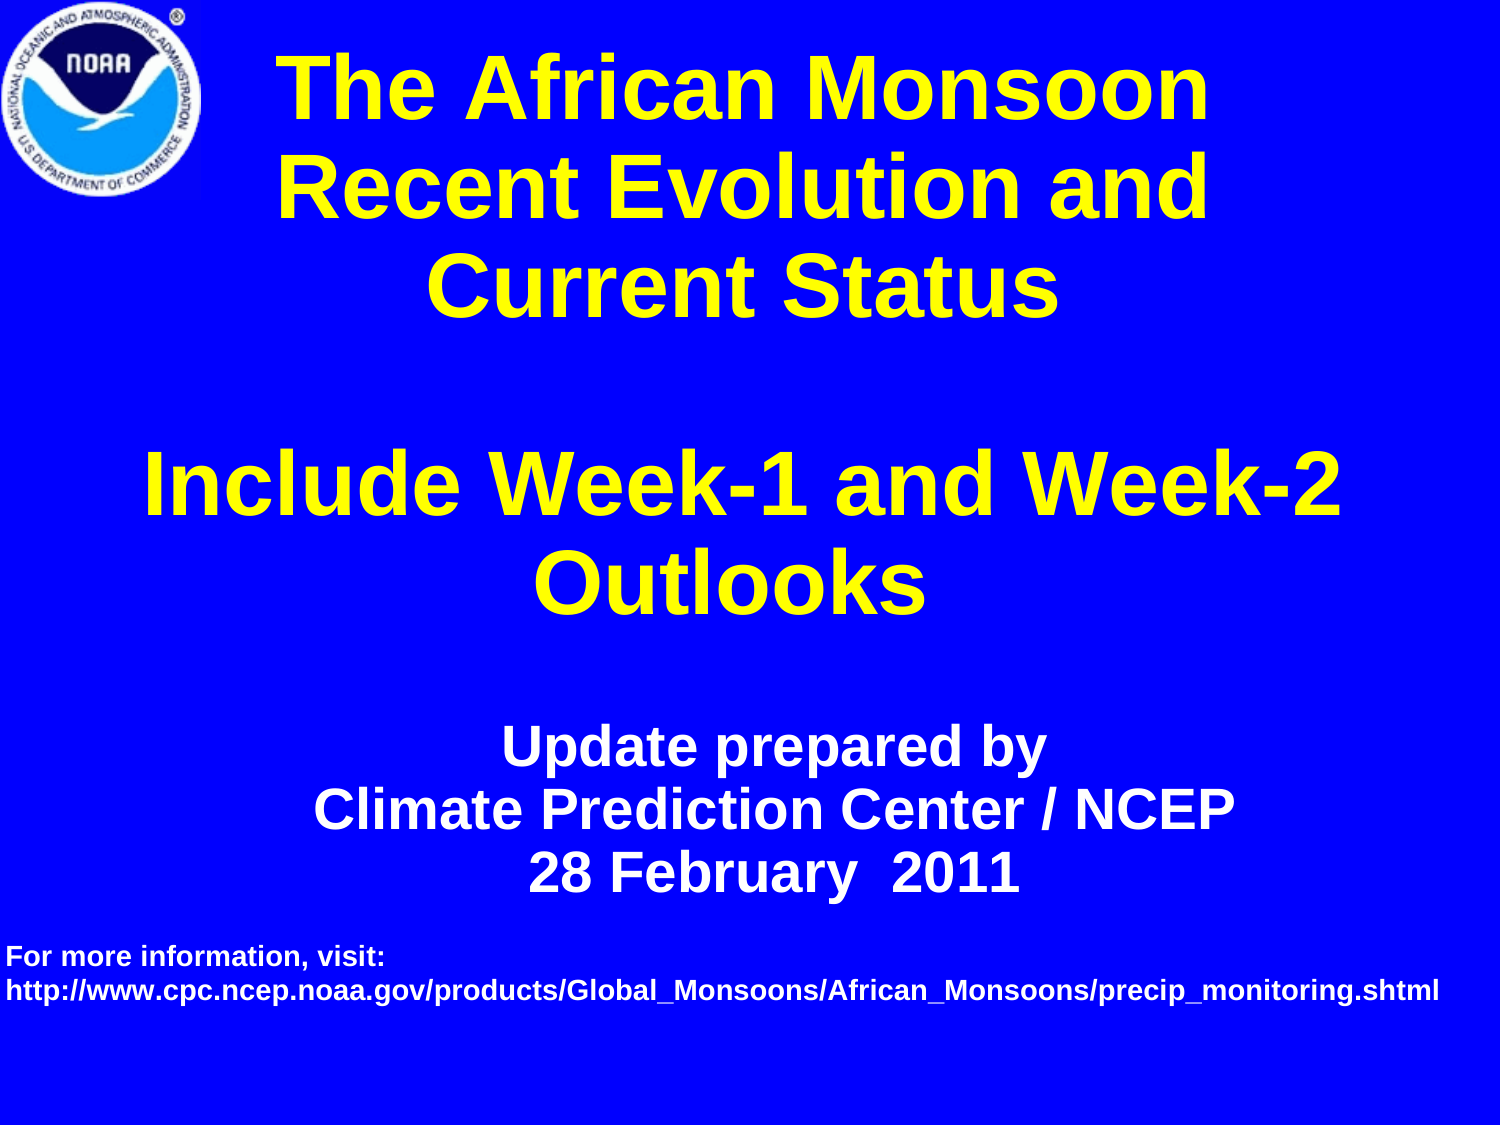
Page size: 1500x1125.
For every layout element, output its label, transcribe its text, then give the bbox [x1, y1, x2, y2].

title The African Monsoon Recent Evolution and Current Status Include Week-1 and Week-2 Outlooks [112, 37, 1375, 638]
text_box Update prepared by Climate Prediction Center / NCEP 28 February 2011 [275, 708, 1275, 913]
picture [0, 0, 200, 200]
text_box For more information, visit: http://www.cpc.ncep.noaa.gov/products/Global_Monsoons/African_Monsoons/precip_monitoring.shtml [0, 929, 1457, 1015]
